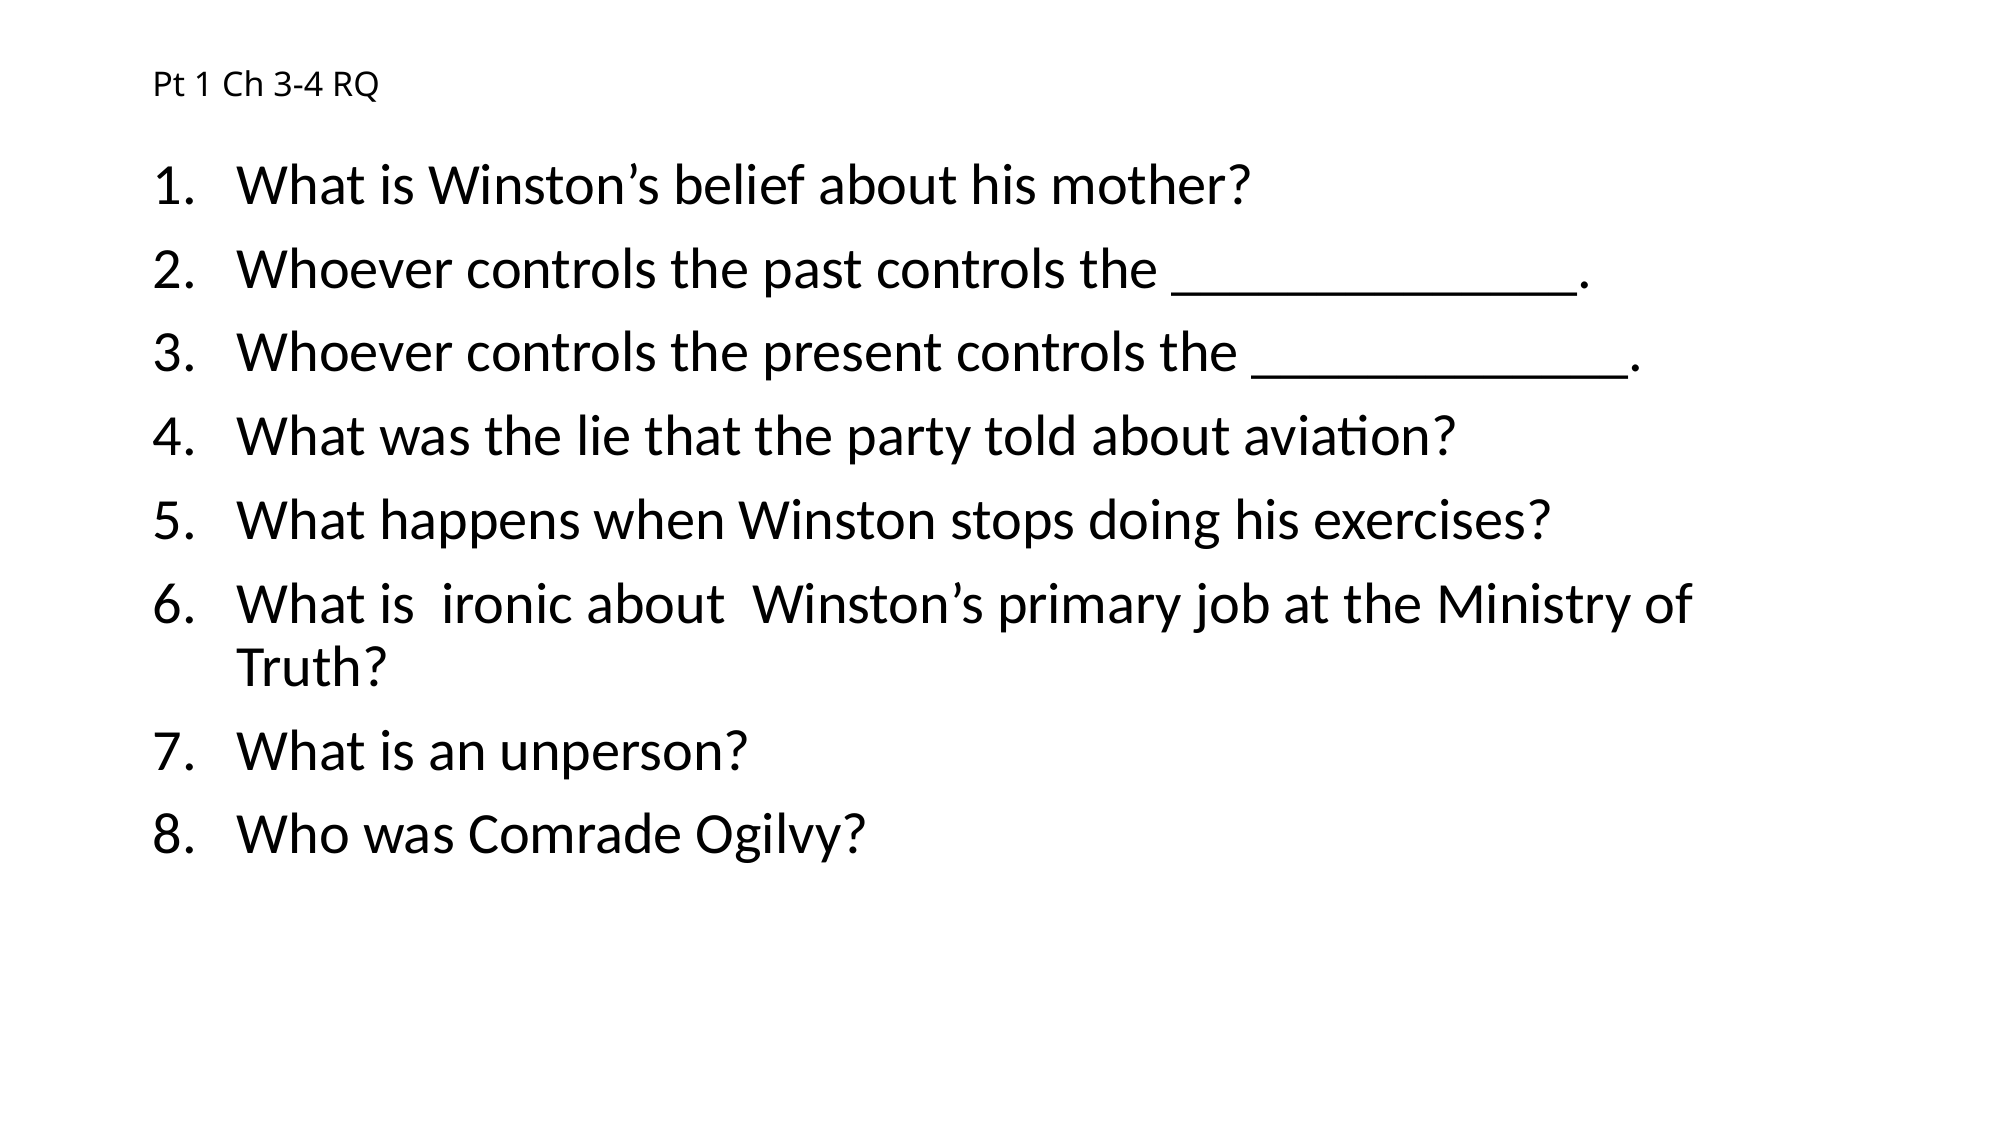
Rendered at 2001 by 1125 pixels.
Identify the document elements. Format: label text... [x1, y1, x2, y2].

list What is Winston’s belief about his mother? Whoever controls the past controls the ______________. Whoever controls the present controls the _____________. What was the lie that the party told about aviation? What happens when Winston stops doing his exercises? What is ironic about Winston’s primary job at the Ministry of Truth? What is an unperson? Who was Comrade Ogilvy? [137, 146, 1863, 1066]
title Pt 1 Ch 3-4 RQ [137, 59, 1863, 112]
